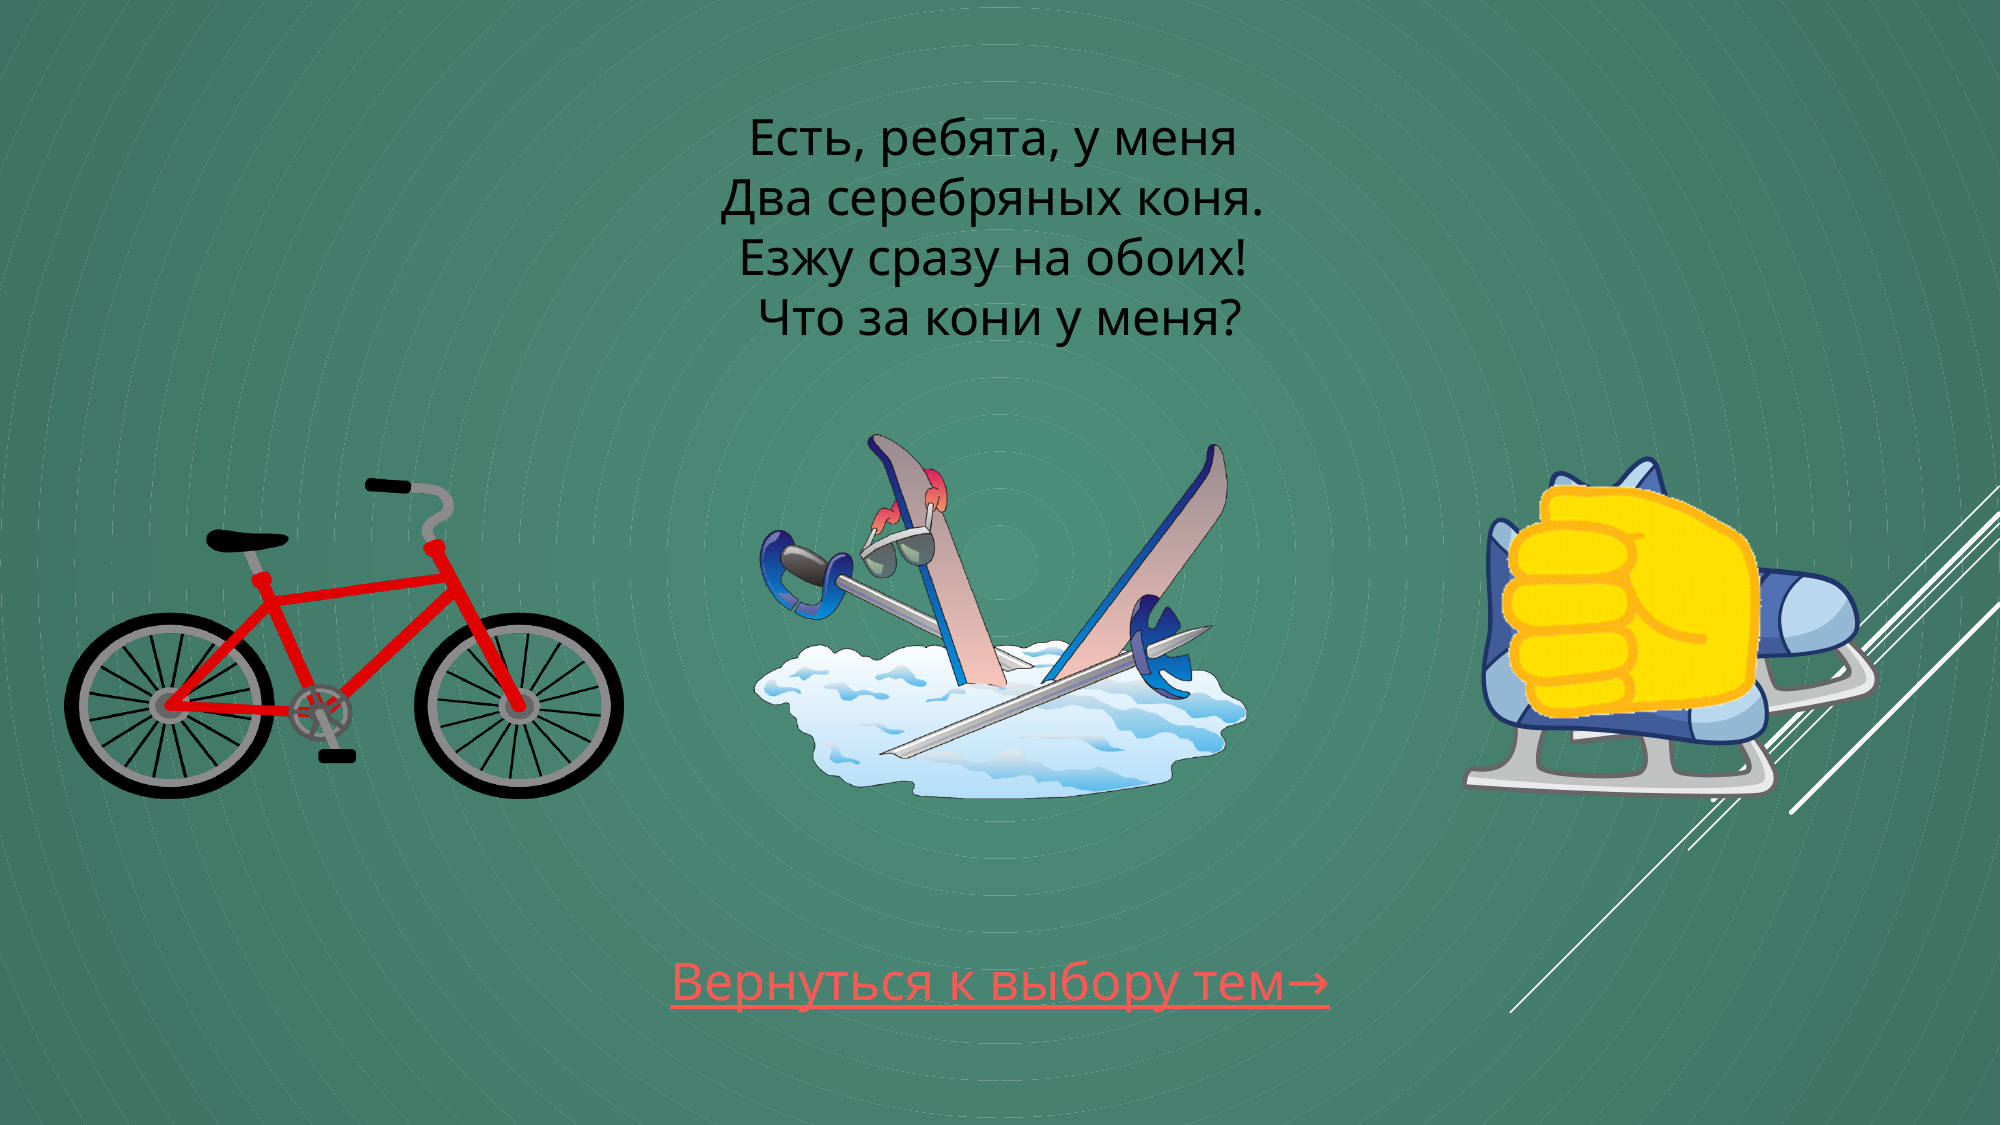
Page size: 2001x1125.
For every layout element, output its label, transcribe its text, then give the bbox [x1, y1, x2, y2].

text_box Есть, ребята, у меня Два серебряных коня. Езжу сразу на обоих! Что за кони у меня? [0, 97, 2000, 353]
picture [753, 433, 1247, 799]
picture [1377, 371, 1964, 828]
picture [64, 478, 624, 799]
text_box Вернуться к выбору тем→ [655, 941, 1345, 1027]
